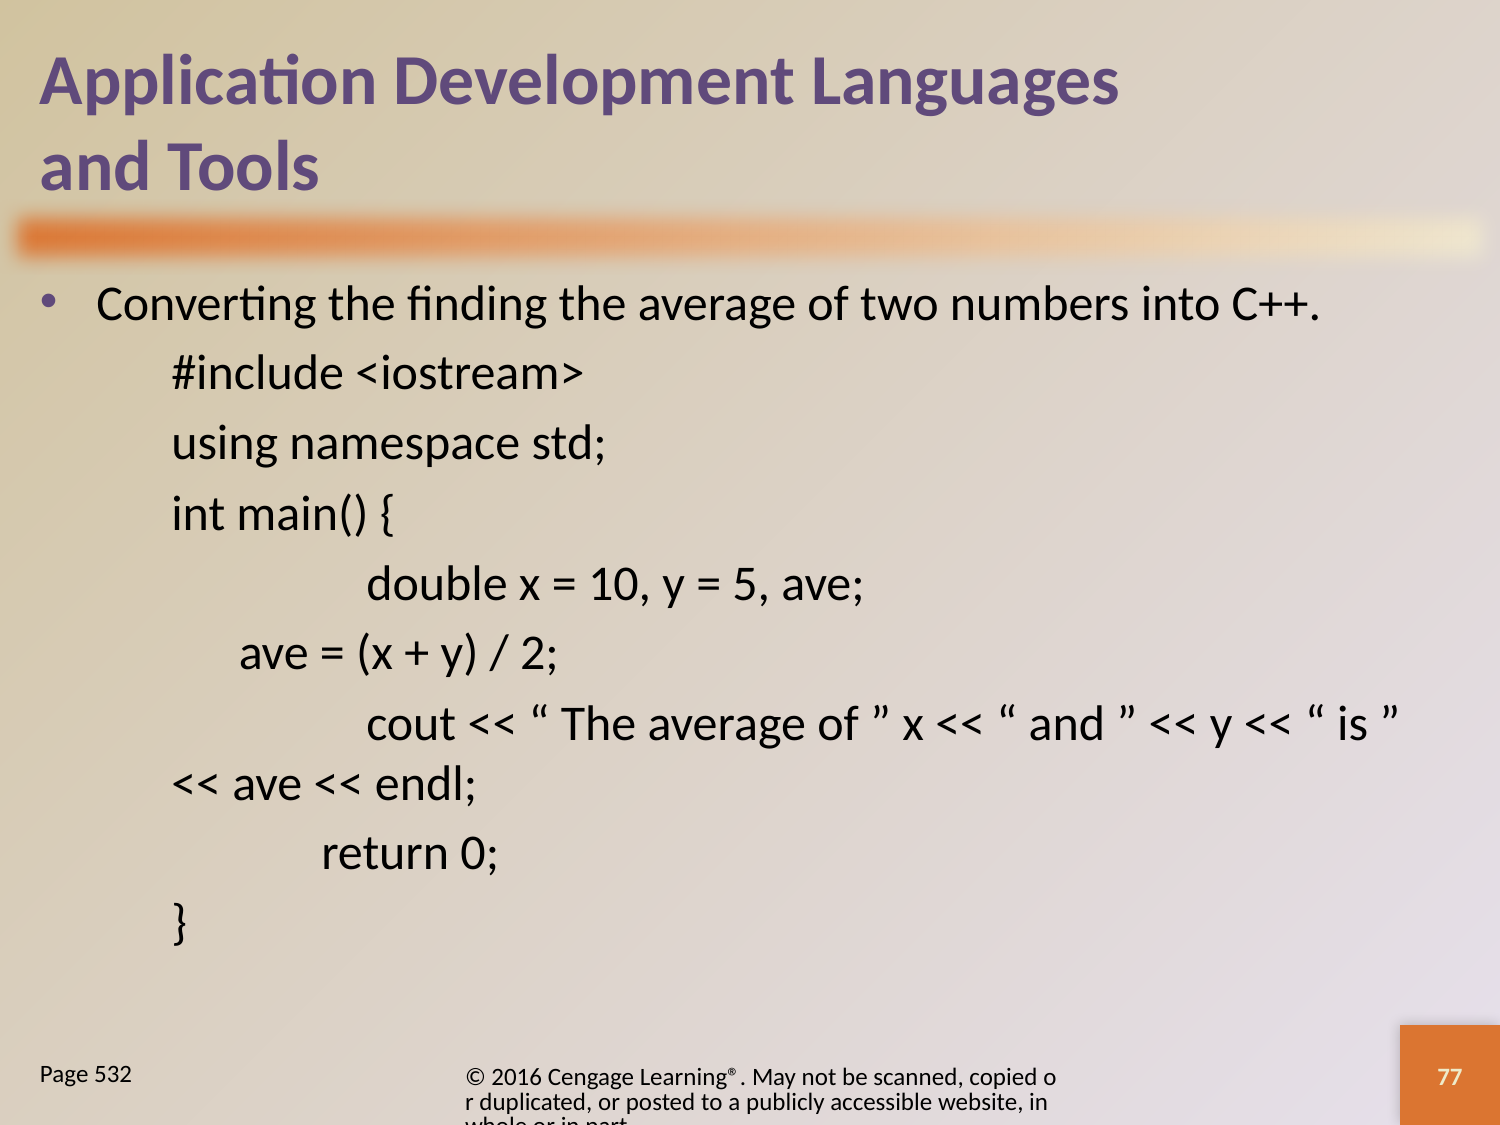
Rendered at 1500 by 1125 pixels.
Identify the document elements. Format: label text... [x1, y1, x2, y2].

footer © 2016 Cengage Learning®. May not be scanned, copied or duplicated, or posted to a publicly accessible website, in whole or in part. [450, 1037, 1075, 1113]
slide_number 77 [1400, 1025, 1500, 1125]
list Converting the finding the average of two numbers into C++. #include <iostream> using namespace std; int main() { double x = 10, y = 5, ave; ave = (x + y) / 2; cout << “ The average of ” x << “ and ” << y << “ is ” << ave << endl; return 0; } [24, 262, 1475, 1025]
title Application Development Languages and Tools [24, 24, 1475, 213]
list Page 532 [24, 1050, 300, 1125]
